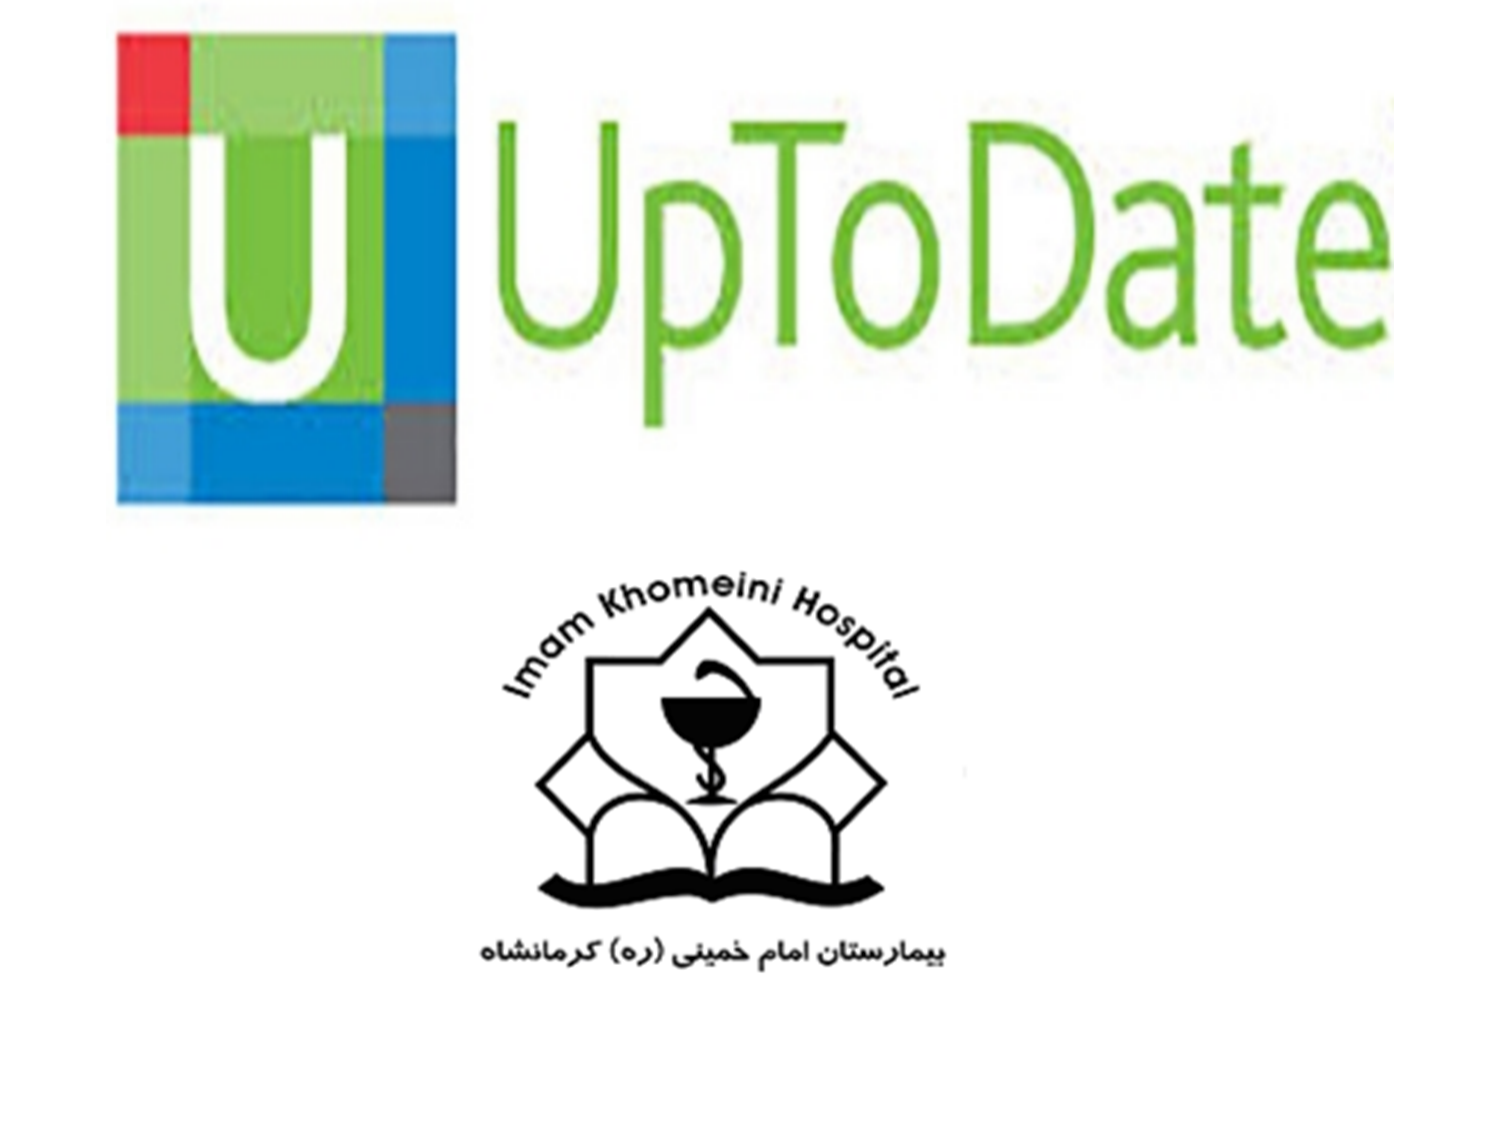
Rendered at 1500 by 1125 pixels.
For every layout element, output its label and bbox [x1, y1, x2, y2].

picture [105, 0, 1394, 561]
picture [449, 562, 976, 983]
